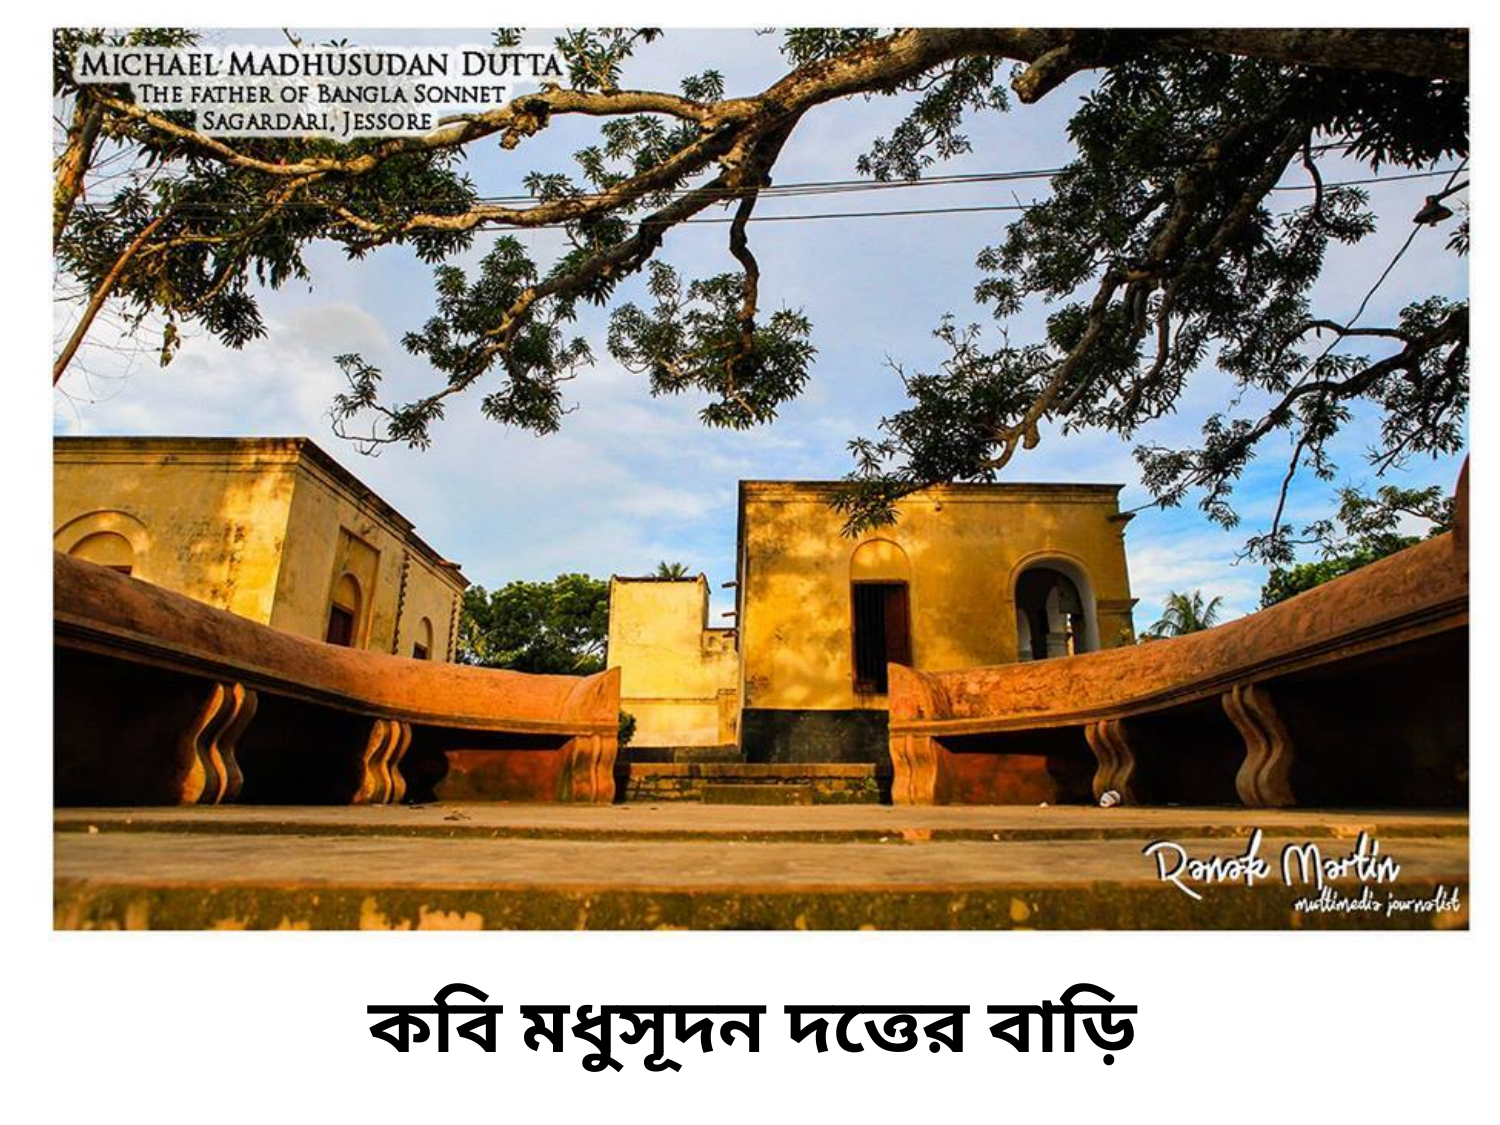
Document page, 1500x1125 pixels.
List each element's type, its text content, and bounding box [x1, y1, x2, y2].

title কবি মধুসূদন দত্তের বাড়ি [24, 966, 1500, 1085]
picture [24, 0, 1500, 960]
